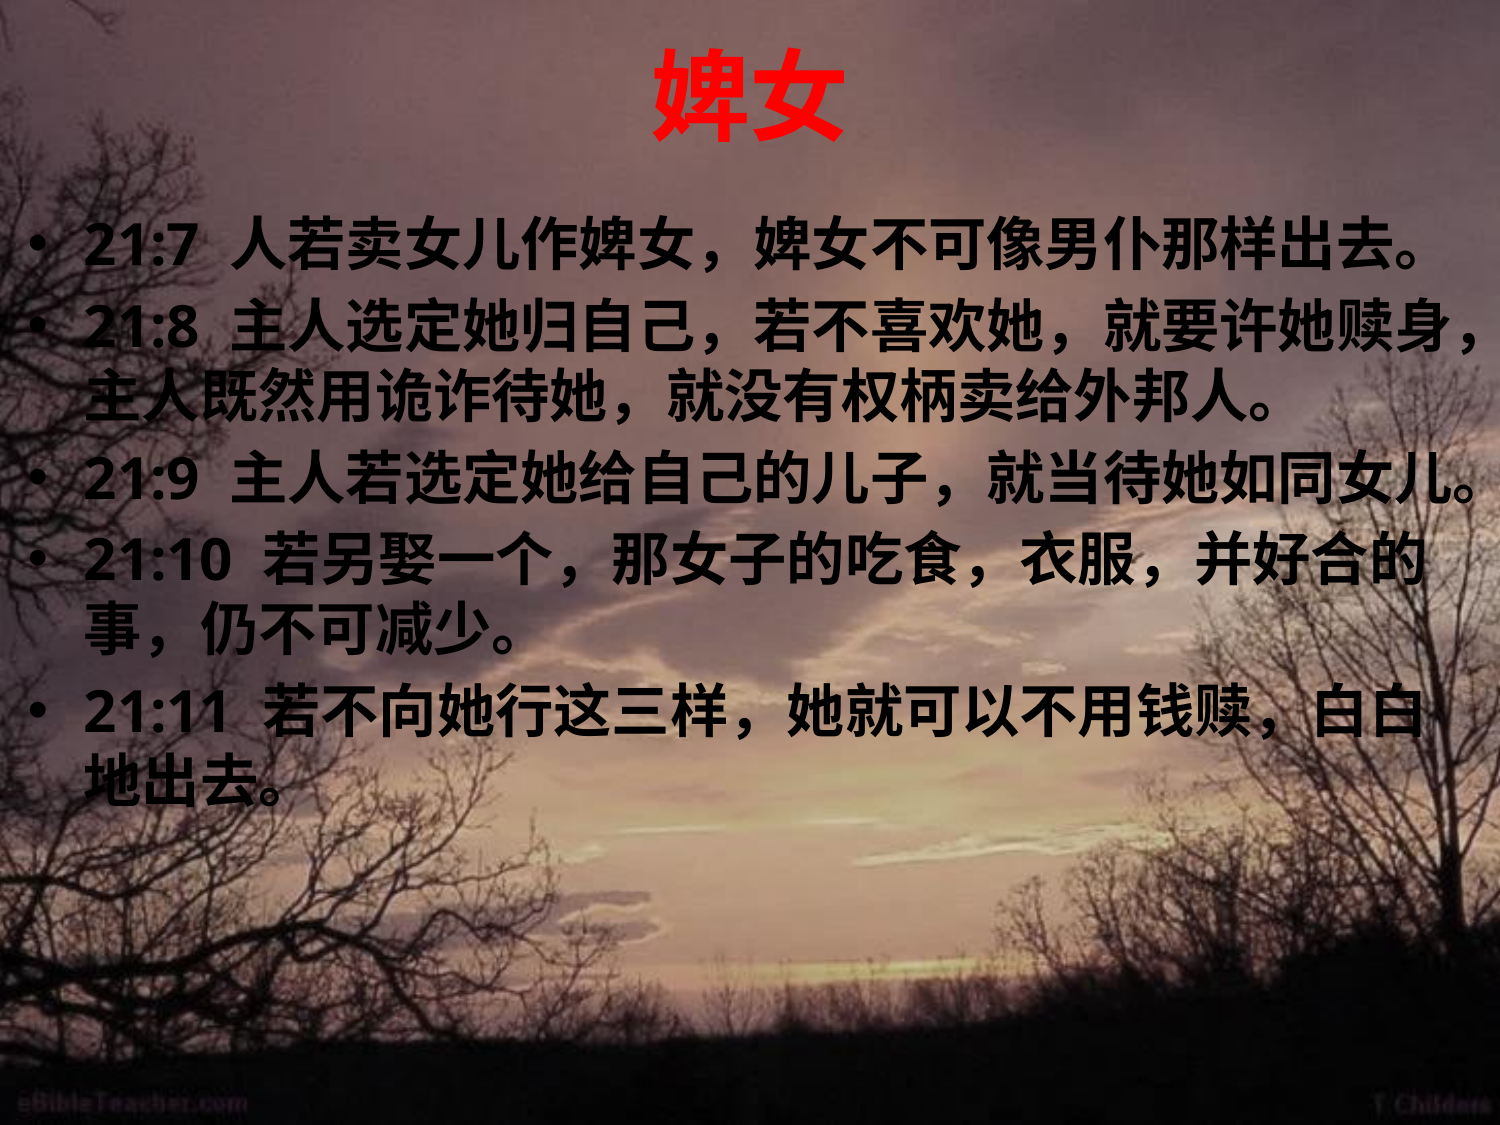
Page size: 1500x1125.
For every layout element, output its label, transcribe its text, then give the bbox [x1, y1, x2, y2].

title 婢女 [75, 0, 1425, 188]
picture [0, 0, 1500, 1125]
list 21:7 人若卖女儿作婢女，婢女不可像男仆那样出去。 21:8 主人选定她归自己，若不喜欢她，就要许她赎身，主人既然用诡诈待她，就没有权柄卖给外邦人。 21:9 主人若选定她给自己的儿子，就当待她如同女儿。 21:10 若另娶一个，那女子的吃食，衣服，并好合的事，仍不可减少。 21:11 若不向她行这三样，她就可以不用钱赎，白白地出去。 [12, 200, 1500, 1075]
